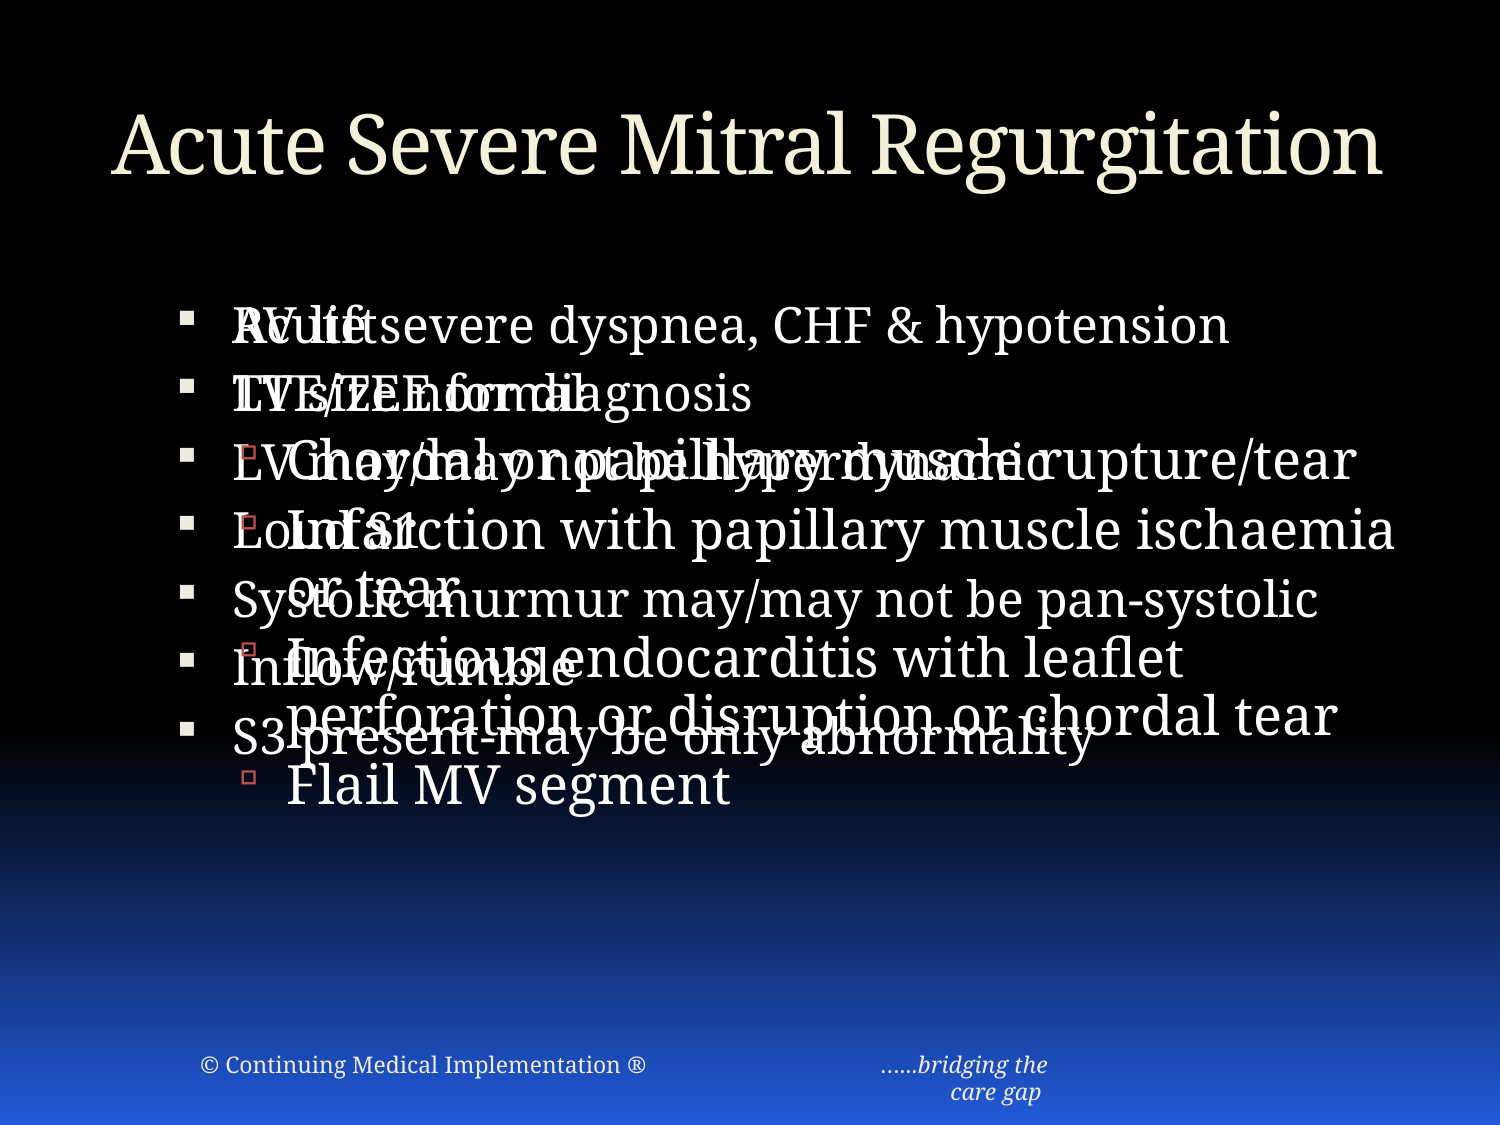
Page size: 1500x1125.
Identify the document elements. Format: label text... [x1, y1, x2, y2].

list RV lift TTE/TEE for diagnosis Chordal or papilllary muscle rupture/tear Infarction with papillary muscle ischaemia or tear Infectious endocarditis with leaflet perforation or disruption or chordal tear Flail MV segment [150, 292, 1425, 1043]
footer © Continuing Medical Implementation ® …...bridging the care gap [150, 1052, 1063, 1113]
title Acute Severe Mitral Regurgitation [75, 83, 1425, 234]
